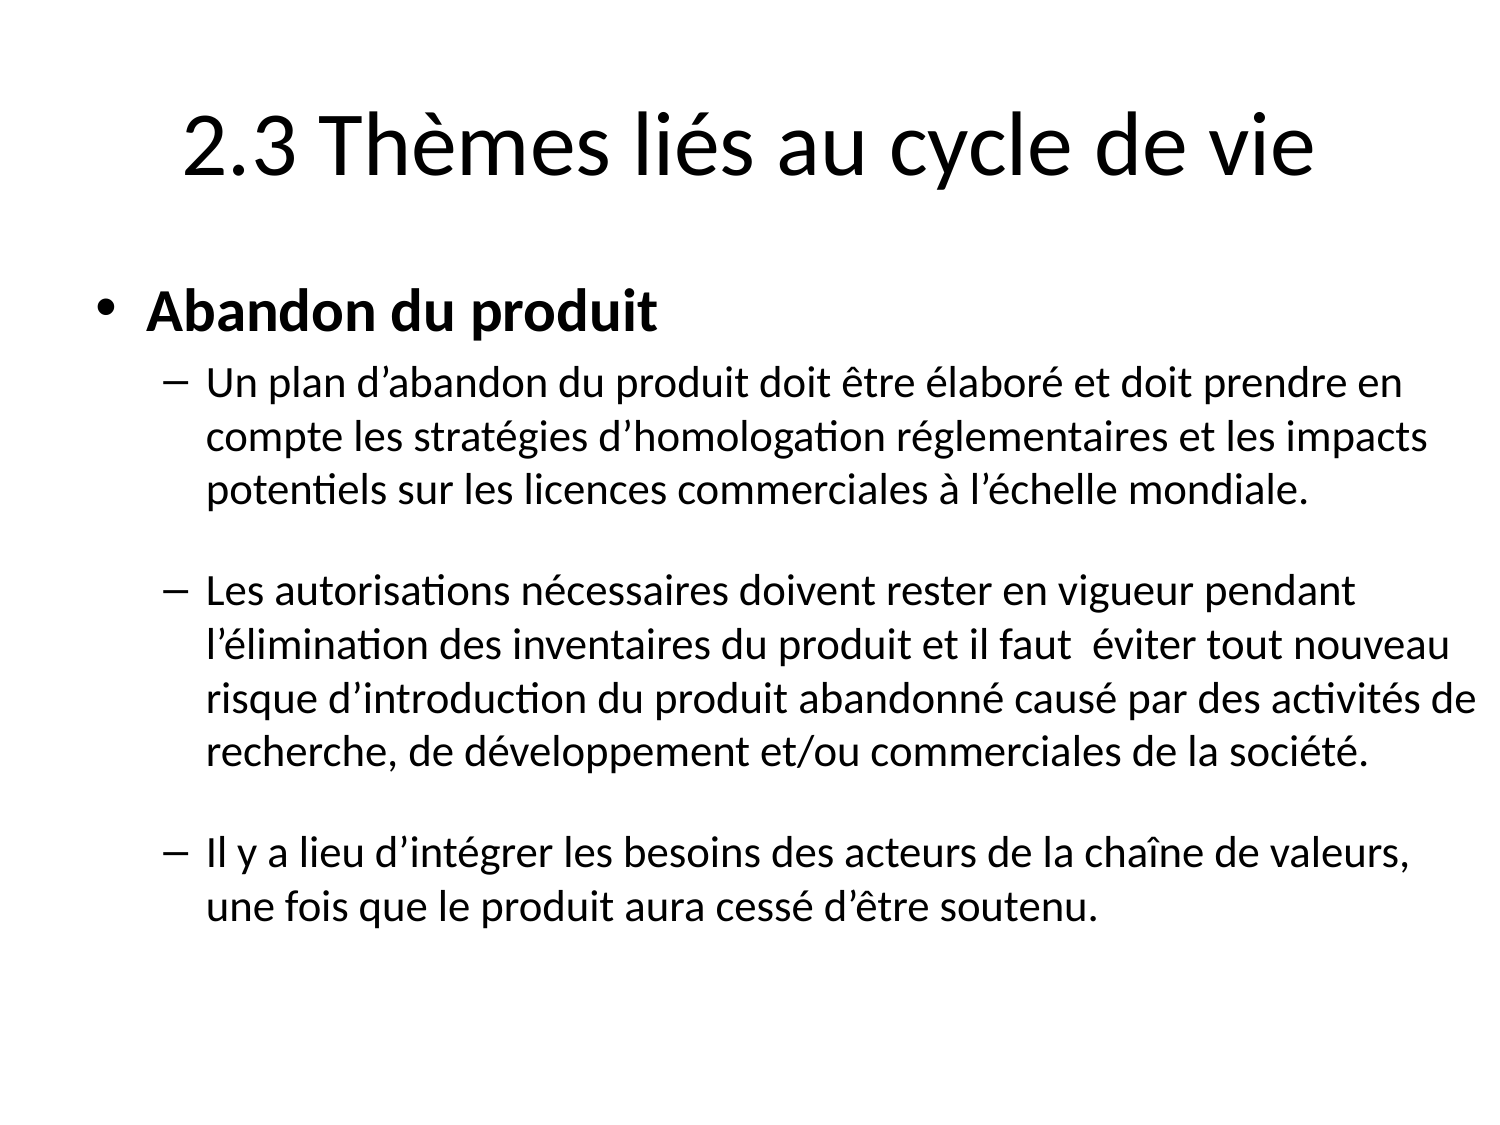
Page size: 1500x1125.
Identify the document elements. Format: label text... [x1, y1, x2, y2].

list Abandon du produit Un plan d’abandon du produit doit être élaboré et doit prendre en compte les stratégies d’homologation réglementaires et les impacts potentiels sur les licences commerciales à l’échelle mondiale. Les autorisations nécessaires doivent rester en vigueur pendant l’élimination des inventaires du produit et il faut éviter tout nouveau risque d’introduction du produit abandonné causé par des activités de recherche, de développement et/ou commerciales de la société. Il y a lieu d’intégrer les besoins des acteurs de la chaîne de valeurs, une fois que le produit aura cessé d’être soutenu. [80, 255, 1500, 984]
title 2.3 Thèmes liés au cycle de vie [75, 45, 1425, 233]
